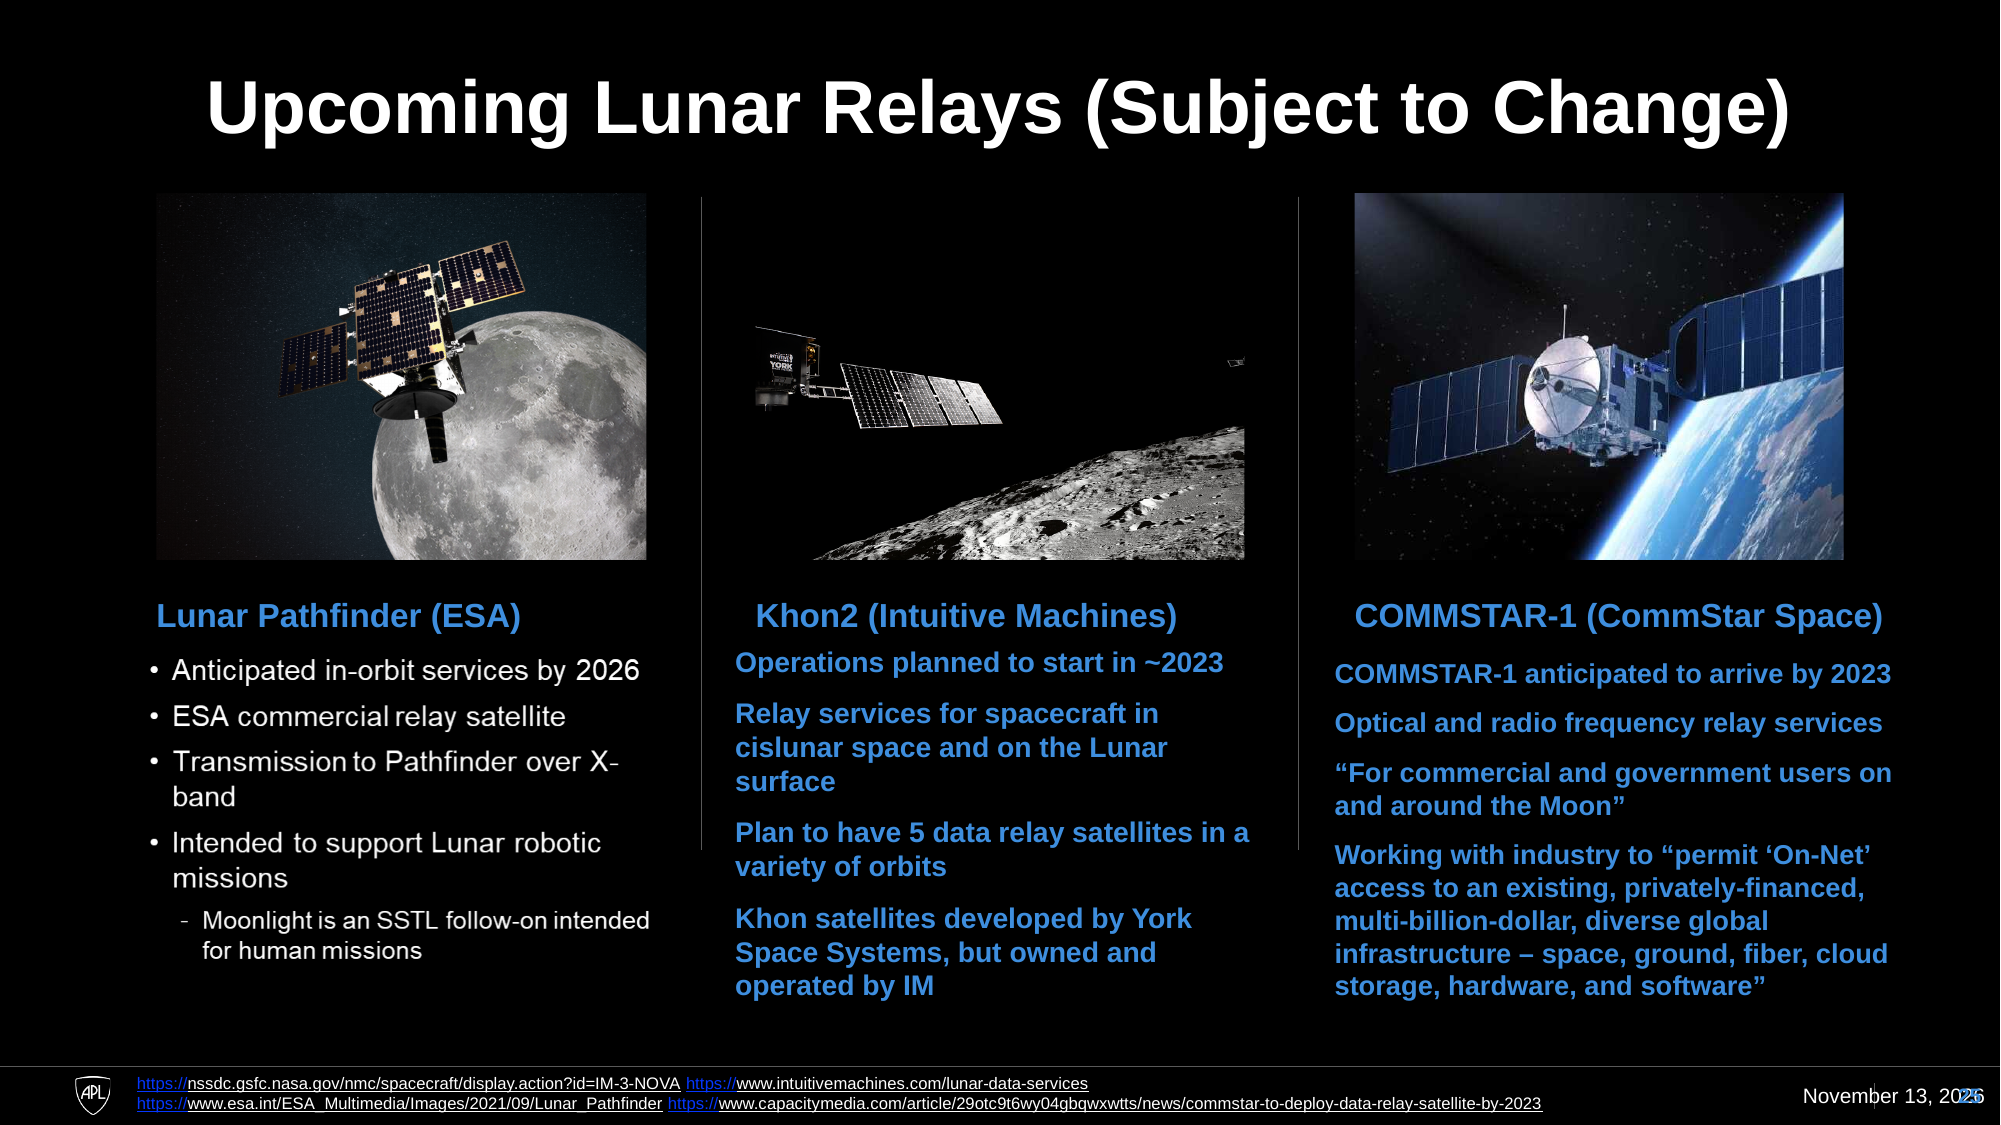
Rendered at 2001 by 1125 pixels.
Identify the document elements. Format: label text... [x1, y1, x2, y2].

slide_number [1774, 1066, 1939, 1125]
list Operations planned to start in ~2023 Relay services for spacecraft in cislunar space and on the Lunar surface Plan to have 5 data relay satellites in a variety of orbits Khon satellites developed by York Space Systems, but owned and operated by IM [735, 643, 1265, 1006]
list COMMSTAR-1 (CommStar Space) [1354, 593, 1902, 644]
footer https://nssdc.gsfc.nasa.gov/nmc/spacecraft/display.action?id=IM-3-NOVA https://www.intuitivemachines.com/lunar-data-services https://www.esa.int/ESA_Multimedia/Images/2021/09/Lunar_Pathfinder https://www.capacitymedia.com/article/29otc9t6wy04gbqwxwtts/news/commstar-to-deploy-data-relay-satellite-by-2023 [121, 1063, 1723, 1123]
slide_number 25 [1939, 1066, 2000, 1125]
title Upcoming Lunar Relays (Subject to Change) [75, 68, 1925, 195]
picture [755, 193, 1245, 560]
picture [133, 643, 670, 980]
list Lunar Pathfinder (ESA) [156, 593, 647, 643]
picture [156, 193, 647, 560]
picture [1354, 193, 1844, 560]
list Khon2 (Intuitive Machines) [755, 593, 1245, 643]
list COMMSTAR-1 anticipated to arrive by 2023 Optical and radio frequency relay services “For commercial and government users on and around the Moon” Working with industry to “permit ‘On-Net’ access to an existing, privately-financed, multi-billion-dollar, diverse global infrastructure – space, ground, fiber, cloud storage, hardware, and software” [1334, 656, 1925, 1007]
